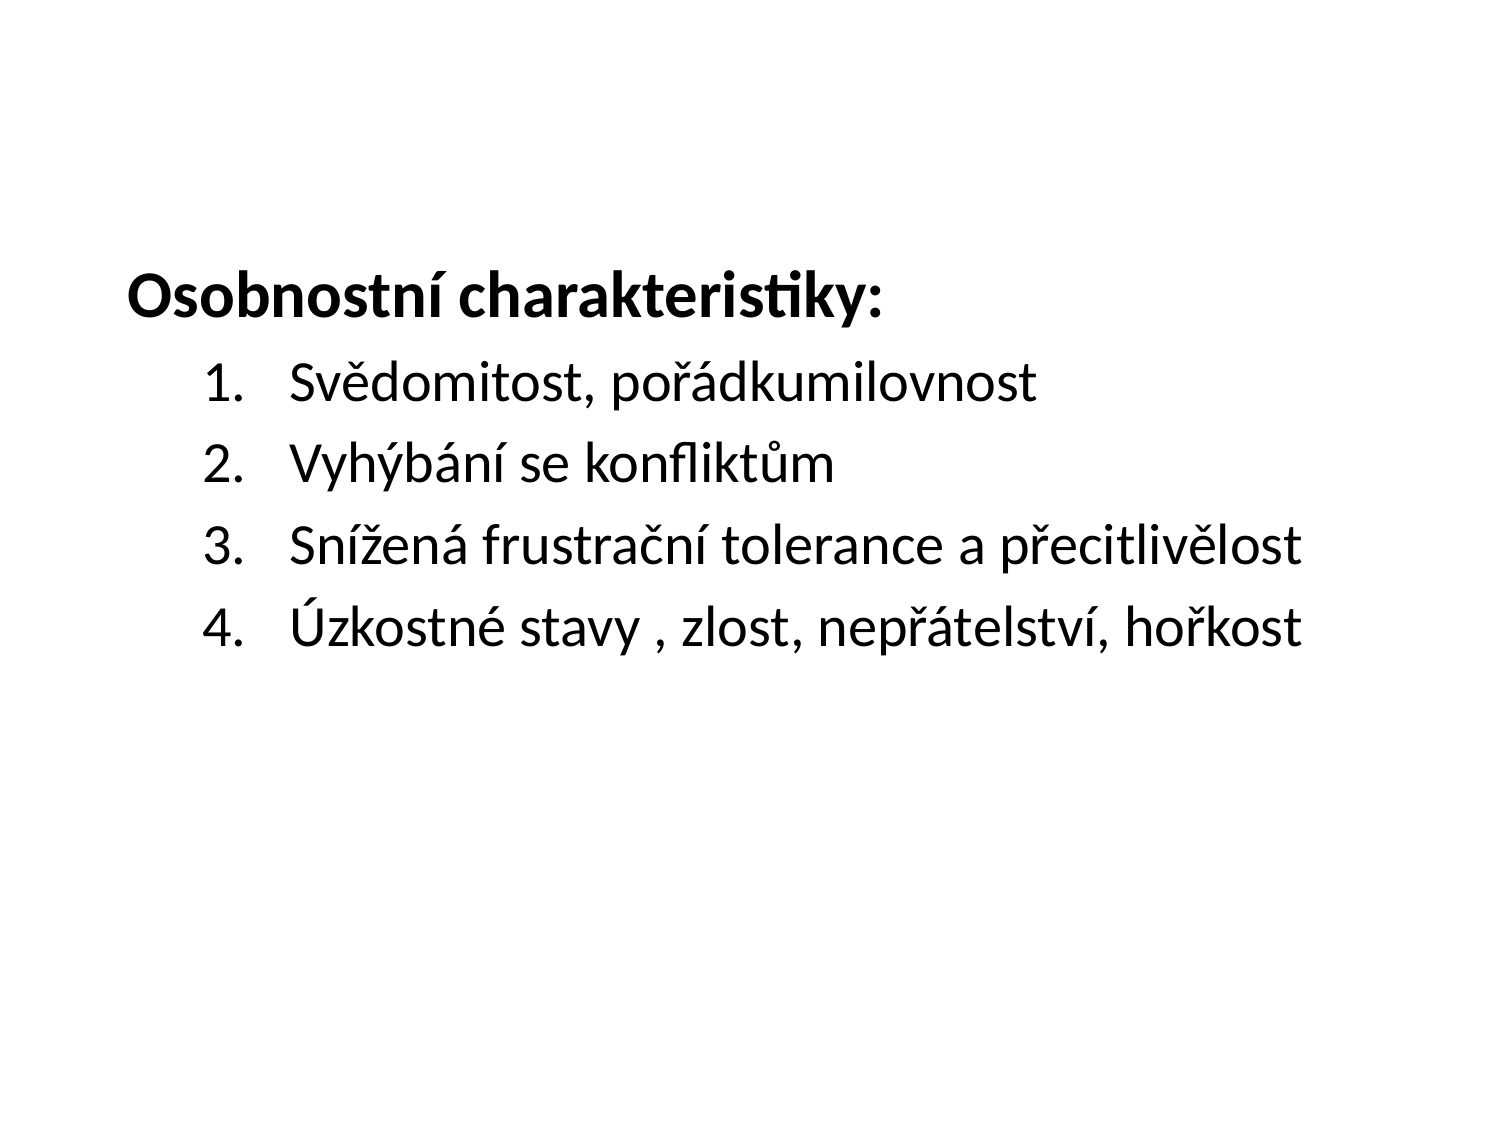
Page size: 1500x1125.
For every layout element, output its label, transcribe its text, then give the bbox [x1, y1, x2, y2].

list Osobnostní charakteristiky: Svědomitost, pořádkumilovnost Vyhýbání se konfliktům Snížená frustrační tolerance a přecitlivělost Úzkostné stavy , zlost, nepřátelství, hořkost [112, 243, 1388, 919]
